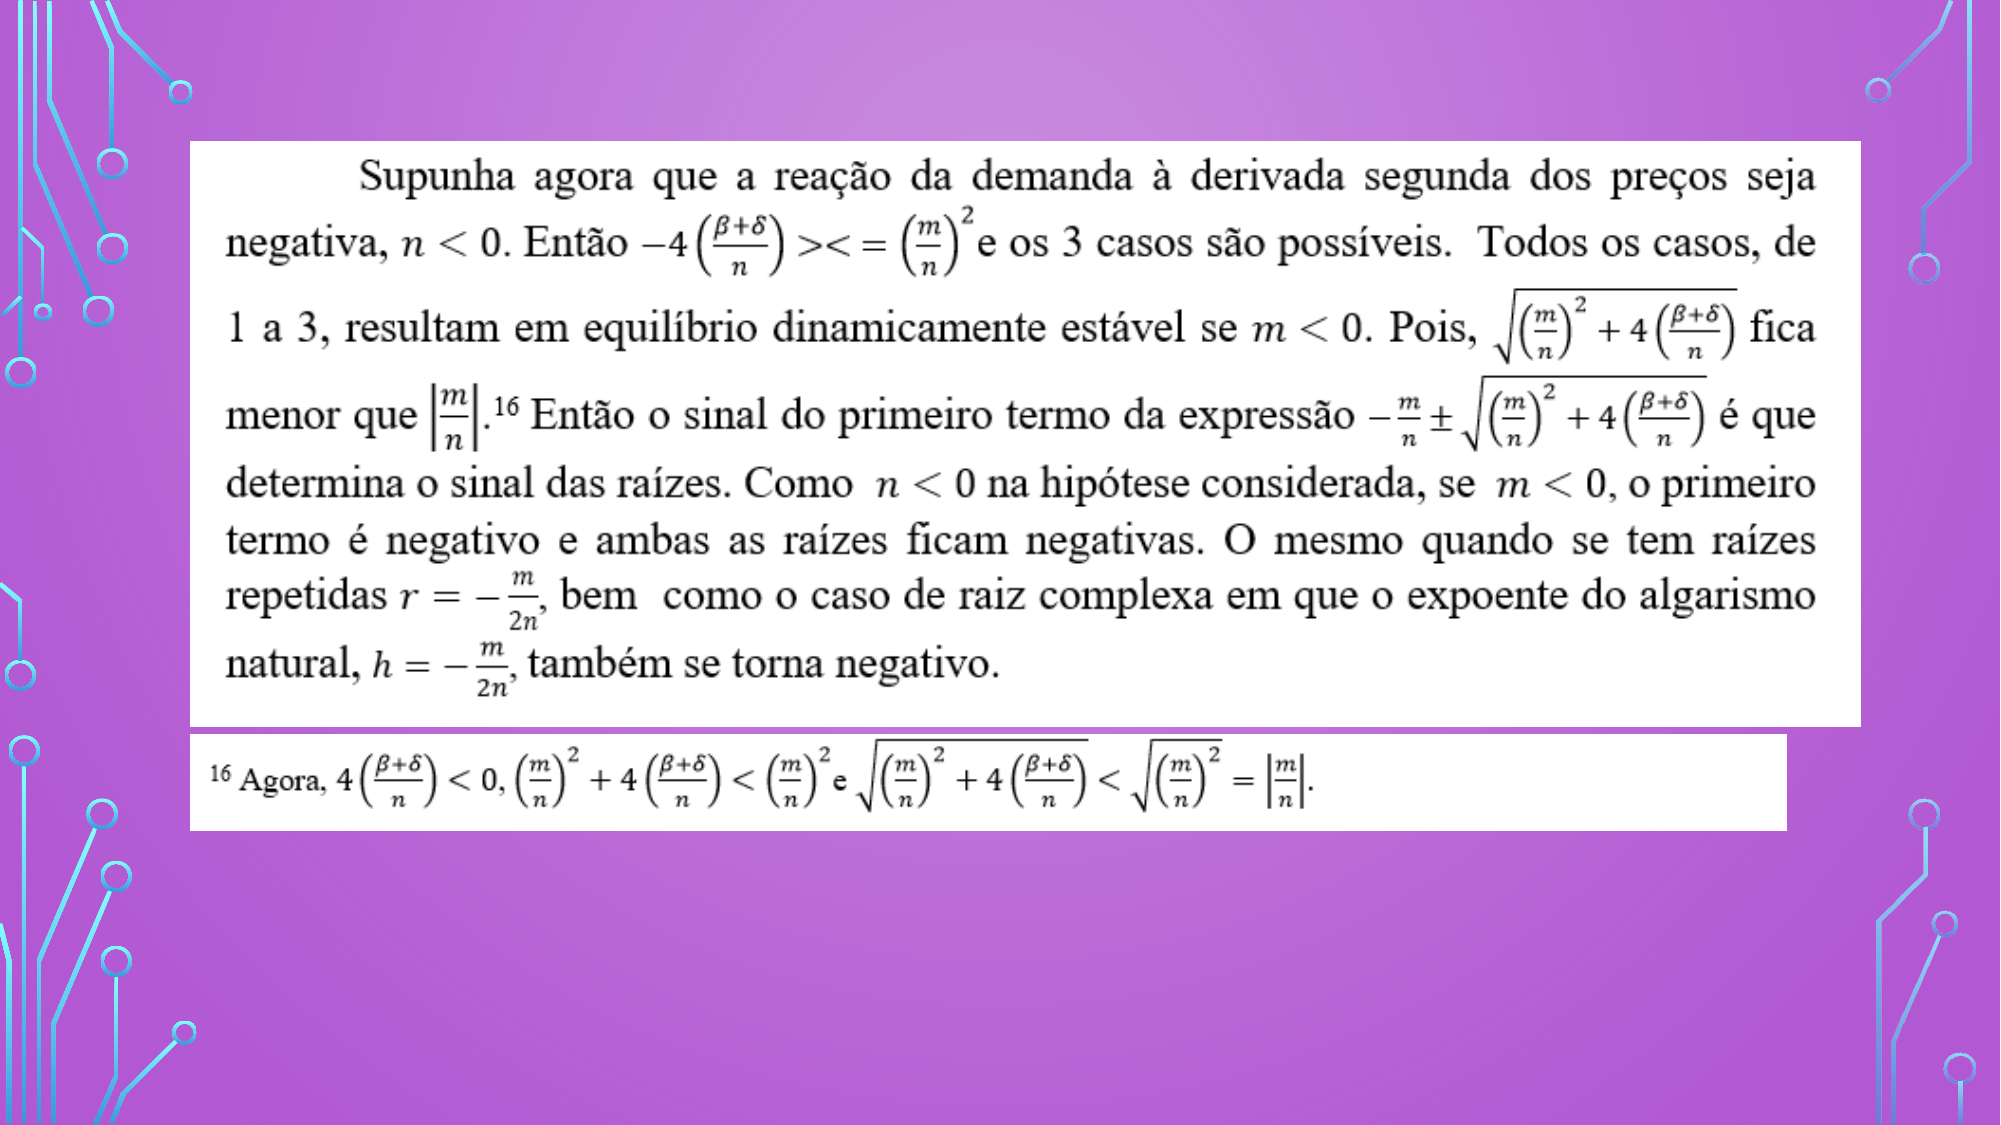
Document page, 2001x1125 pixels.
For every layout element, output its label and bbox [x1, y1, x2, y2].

picture [190, 734, 1787, 831]
picture [190, 141, 1861, 728]
